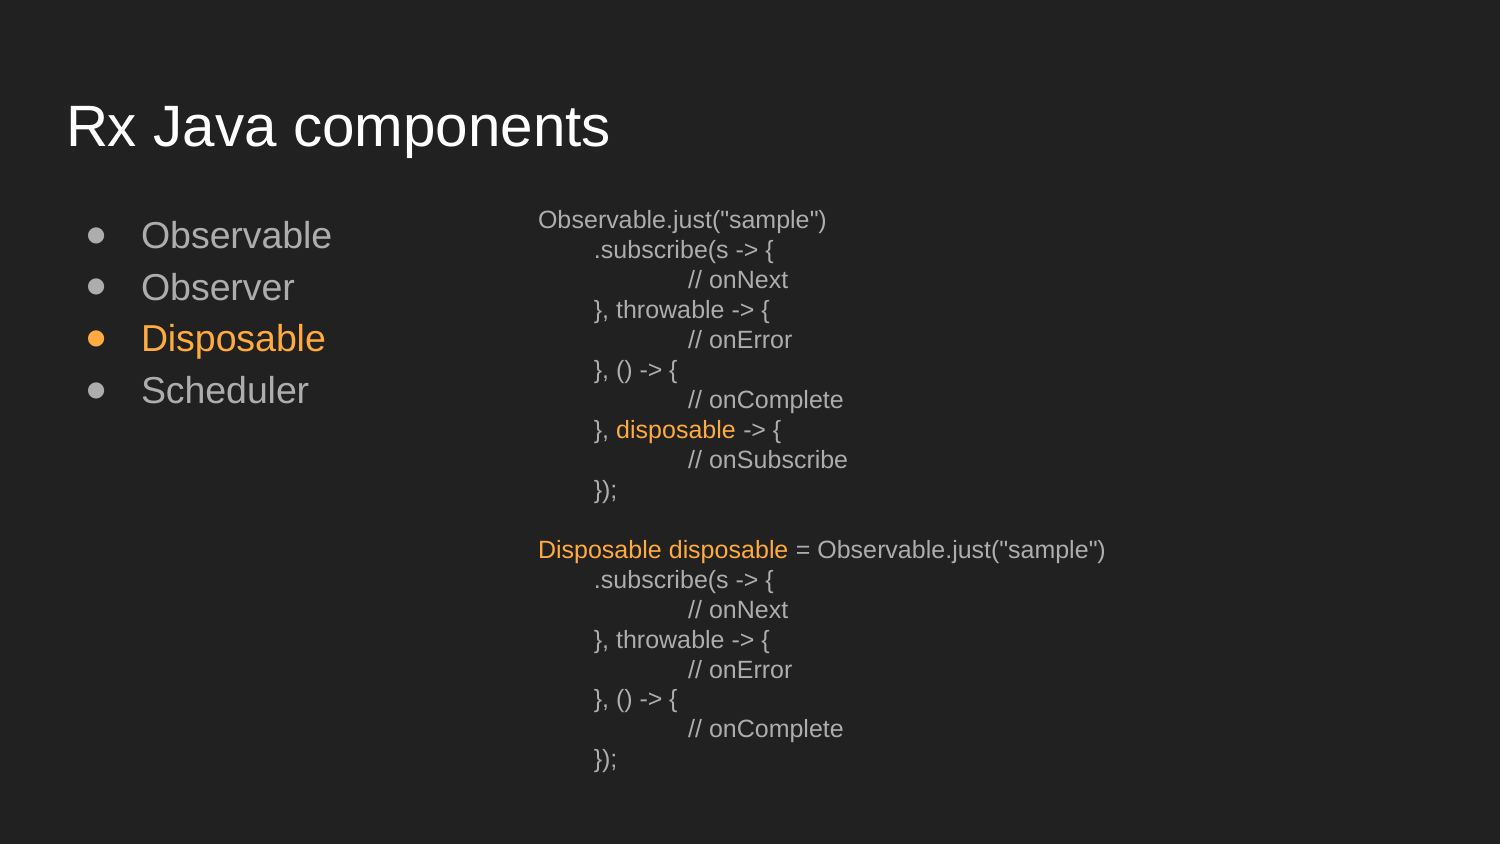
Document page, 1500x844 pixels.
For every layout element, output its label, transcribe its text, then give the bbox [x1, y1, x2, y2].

list Observable Observer Disposable Scheduler [51, 189, 417, 436]
text_box Observable.just("sample") .subscribe(s -> { // onNext }, throwable -> { // onError }, () -> { // onComplete }, disposable -> { // onSubscribe }); Disposable disposable = Observable.just("sample") .subscribe(s -> { // onNext }, throwable -> { // onError }, () -> { // onComplete }); [523, 188, 1500, 844]
title Rx Java components [51, 72, 1449, 167]
